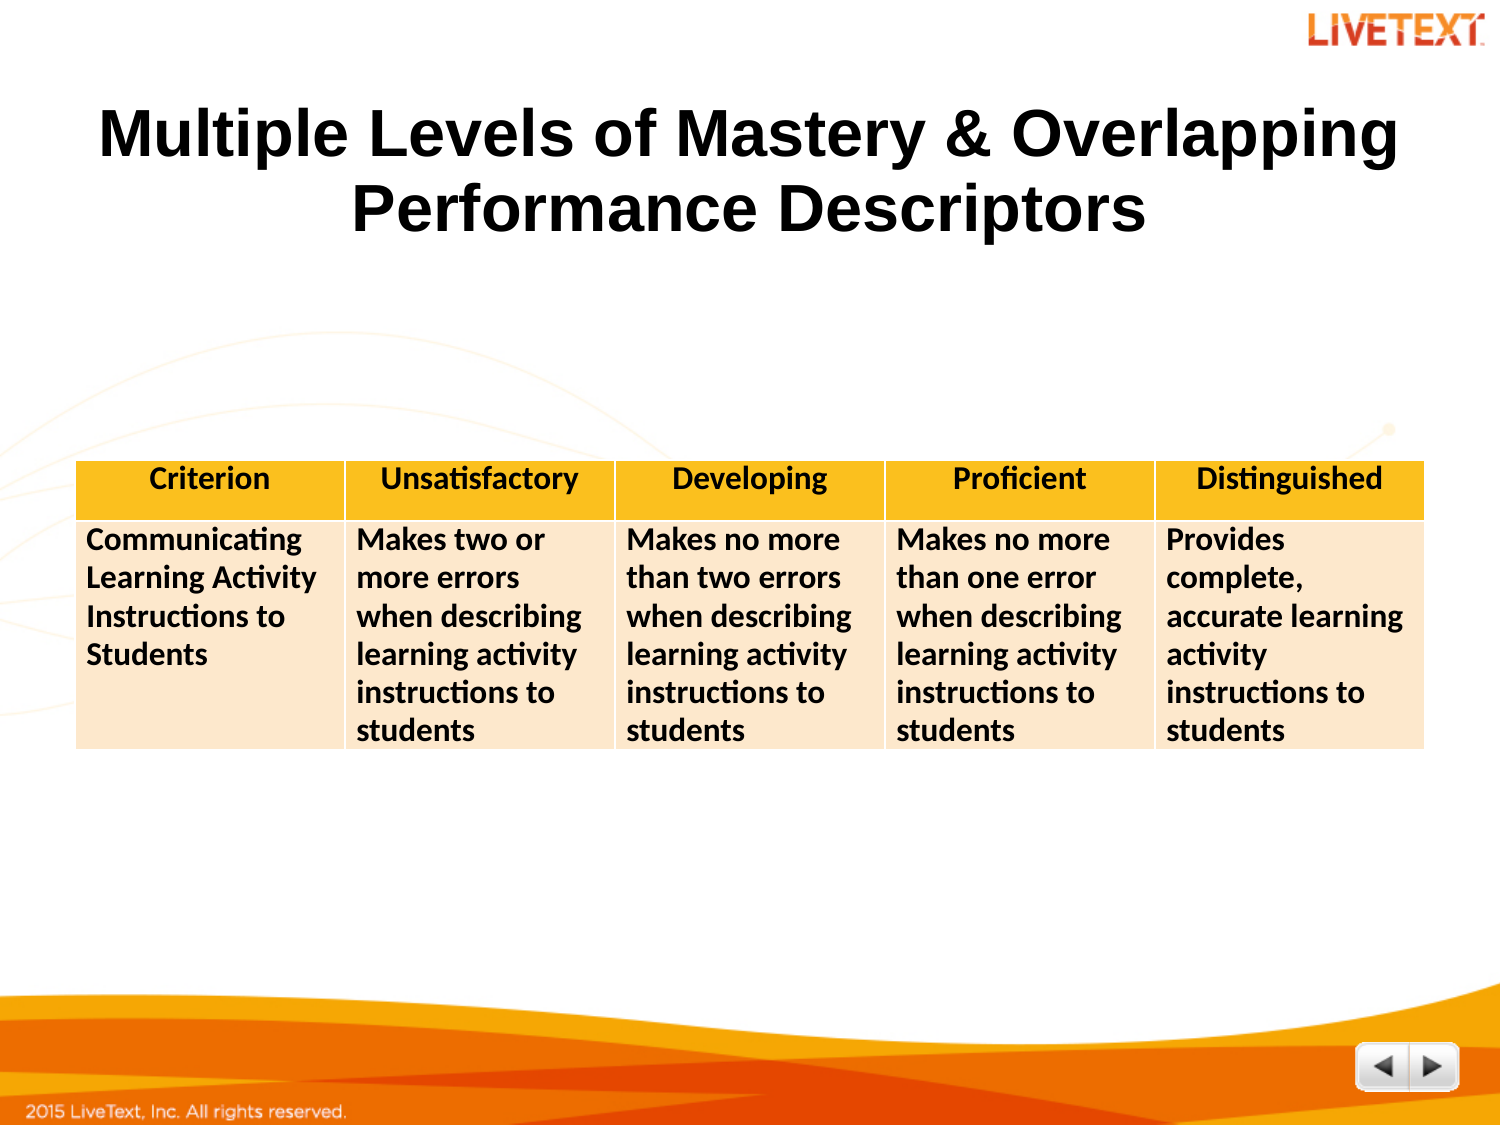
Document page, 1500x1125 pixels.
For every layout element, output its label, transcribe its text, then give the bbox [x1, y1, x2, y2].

table_cell Makes no more than two errors when describing learning activity instructions to students [616, 522, 884, 749]
table_header Unsatisfactory [346, 461, 614, 520]
table_cell Provides complete, accurate learning activity instructions to students [1156, 522, 1424, 749]
table_header Distinguished [1156, 461, 1424, 520]
table_header Developing [616, 461, 884, 520]
picture [0, 343, 1500, 1125]
table_cell Makes no more than one error when describing learning activity instructions to students [886, 522, 1154, 749]
table_header Criterion [76, 461, 344, 520]
title Multiple Levels of Mastery & Overlapping Performance Descriptors [0, 0, 1500, 343]
table_cell Makes two or more errors when describing learning activity instructions to students [346, 522, 614, 749]
table_header Proficient [886, 461, 1154, 520]
table_cell Communicating Learning Activity Instructions to Students [76, 522, 344, 749]
